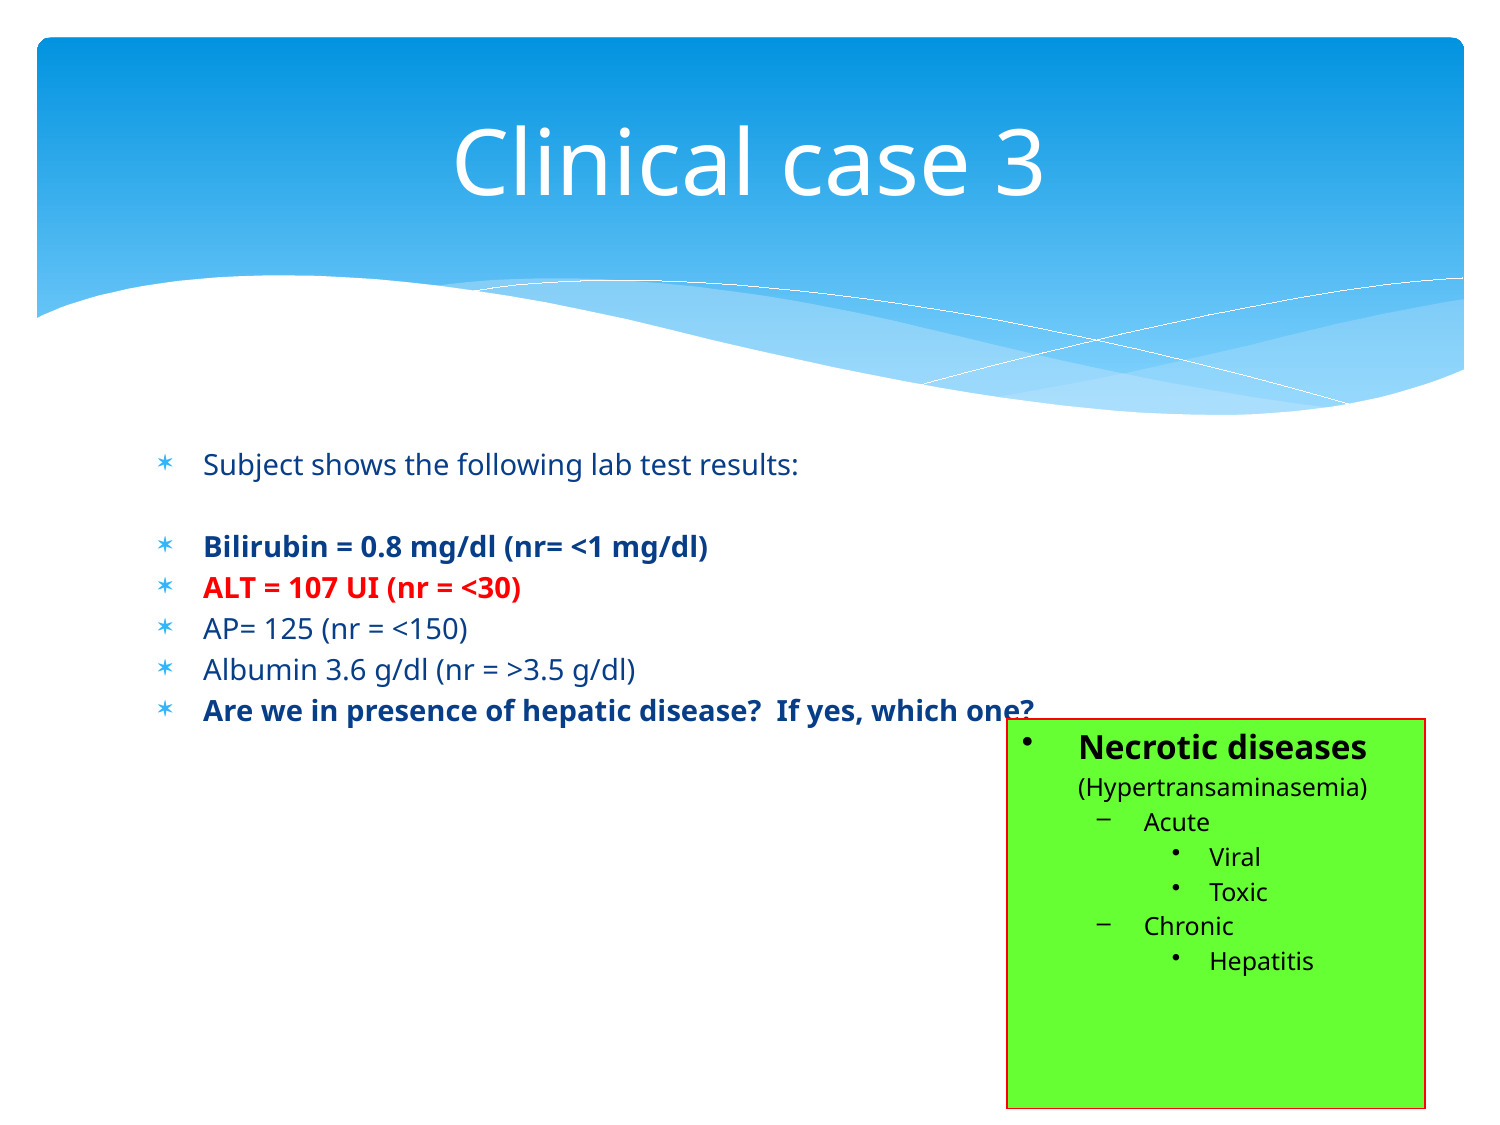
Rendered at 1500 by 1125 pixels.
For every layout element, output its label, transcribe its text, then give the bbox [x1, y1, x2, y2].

title Clinical case 3 [75, 55, 1425, 261]
text_box Necrotic diseases (Hypertransaminasemia) Acute Viral Toxic Chronic Hepatitis [1007, 718, 1425, 1109]
list Subject shows the following lab test results: Bilirubin = 0.8 mg/dl (nr= <1 mg/dl) ALT = 107 UI (nr = <30) AP= 125 (nr = <150) Albumin 3.6 g/dl (nr = >3.5 g/dl) Are we in presence of hepatic disease? If yes, which one? [143, 438, 1359, 1005]
